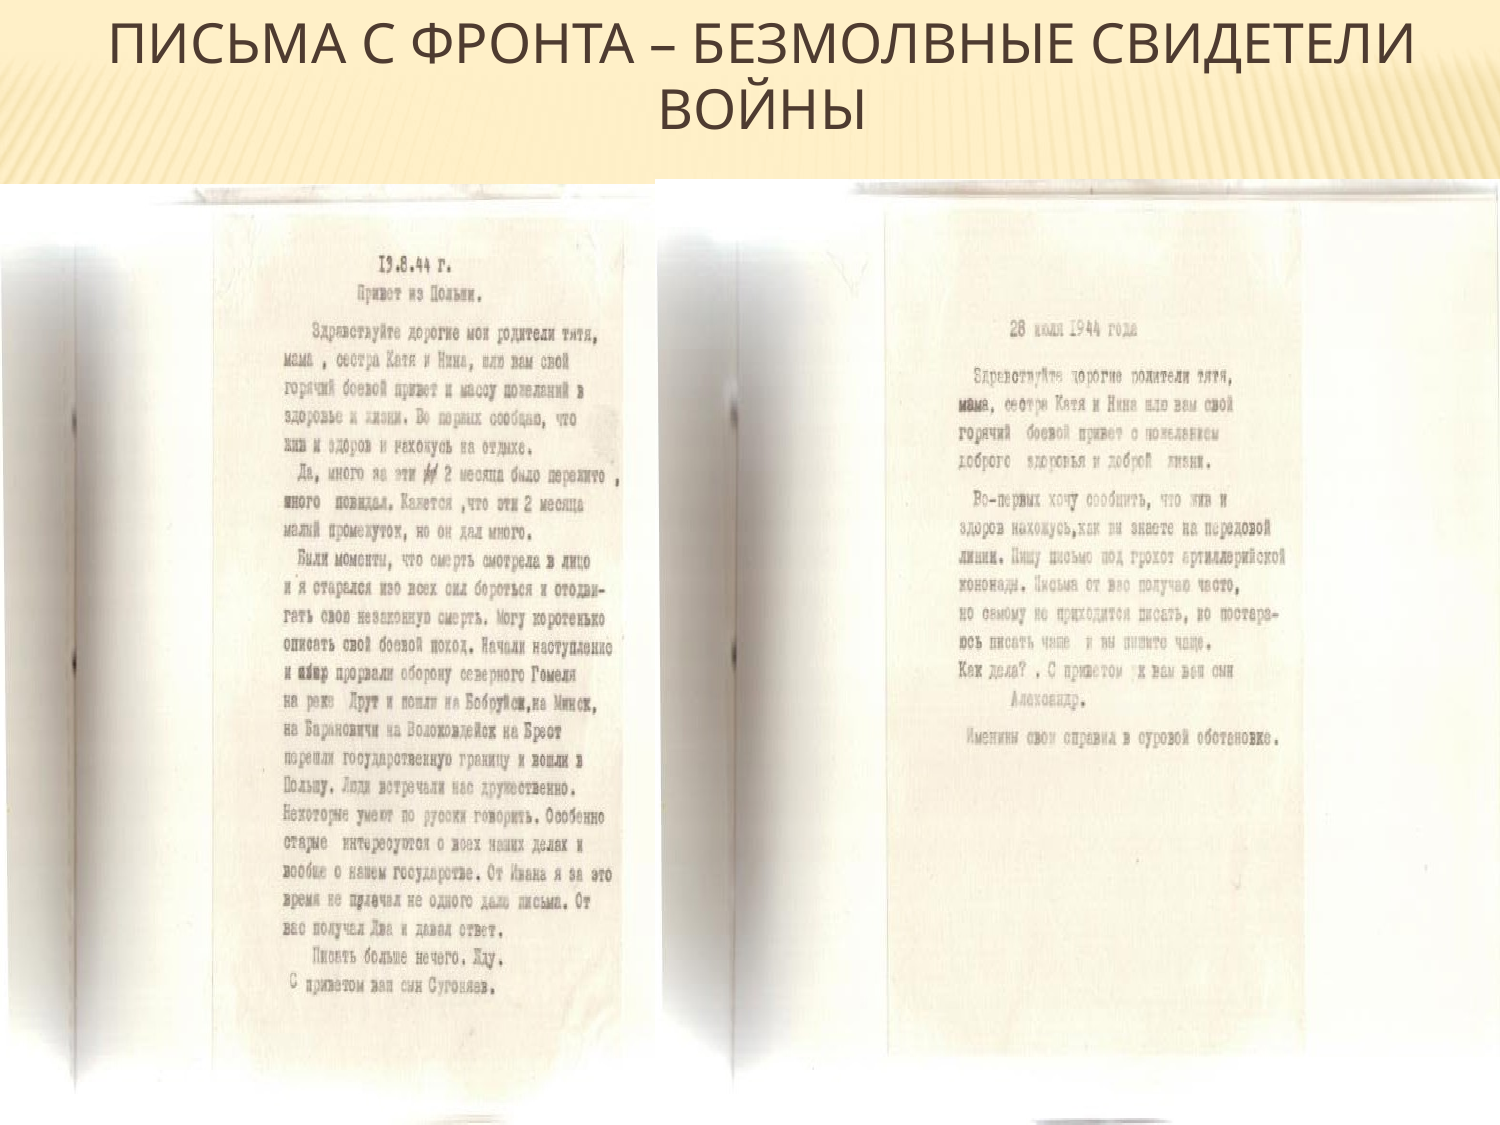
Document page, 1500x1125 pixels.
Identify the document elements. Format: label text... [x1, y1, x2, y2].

title ПИСЬМА С ФРОНТА – БЕЗМОЛВНЫЕ СВИДЕТЕЛИ ВОЙНЫ [50, 0, 1475, 149]
picture [0, 179, 1500, 1125]
